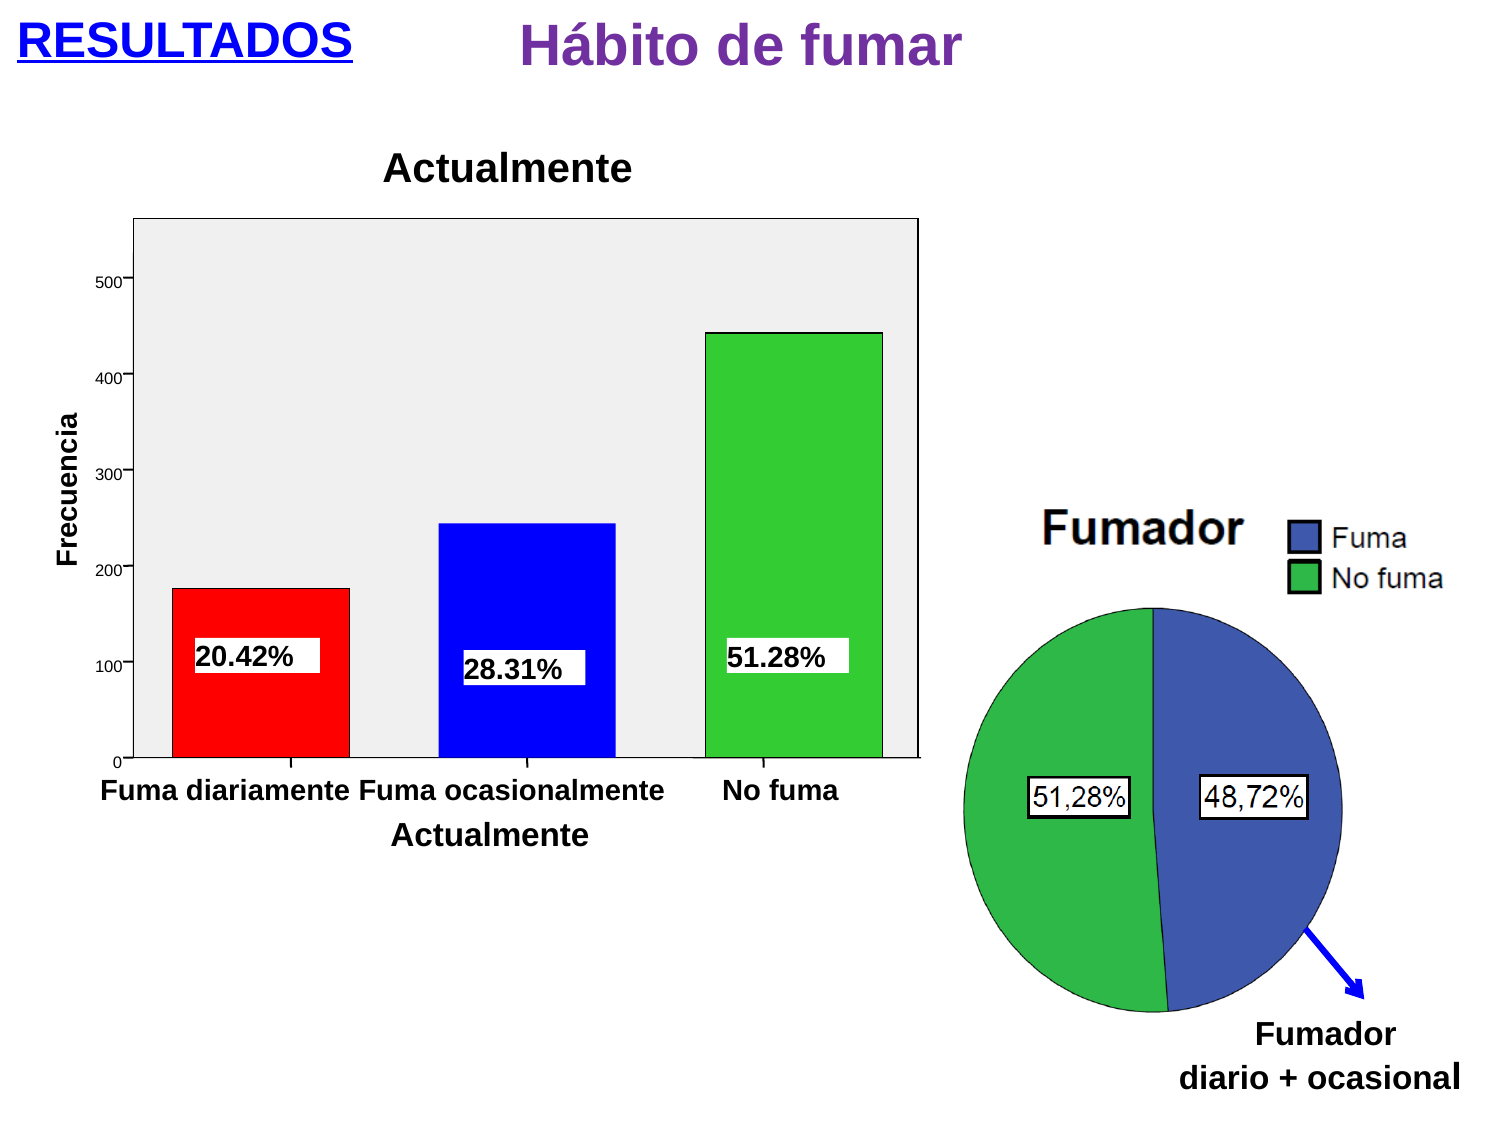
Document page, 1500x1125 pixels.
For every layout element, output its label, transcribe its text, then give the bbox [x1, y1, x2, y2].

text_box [40, 113, 940, 856]
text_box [1304, 928, 1365, 1000]
text_box RESULTADOS [2, 1, 369, 75]
picture [926, 491, 1500, 1059]
text_box Fumador diario + ocasional [1151, 1066, 1500, 1105]
text_box Hábito de fumar [504, 1, 979, 85]
